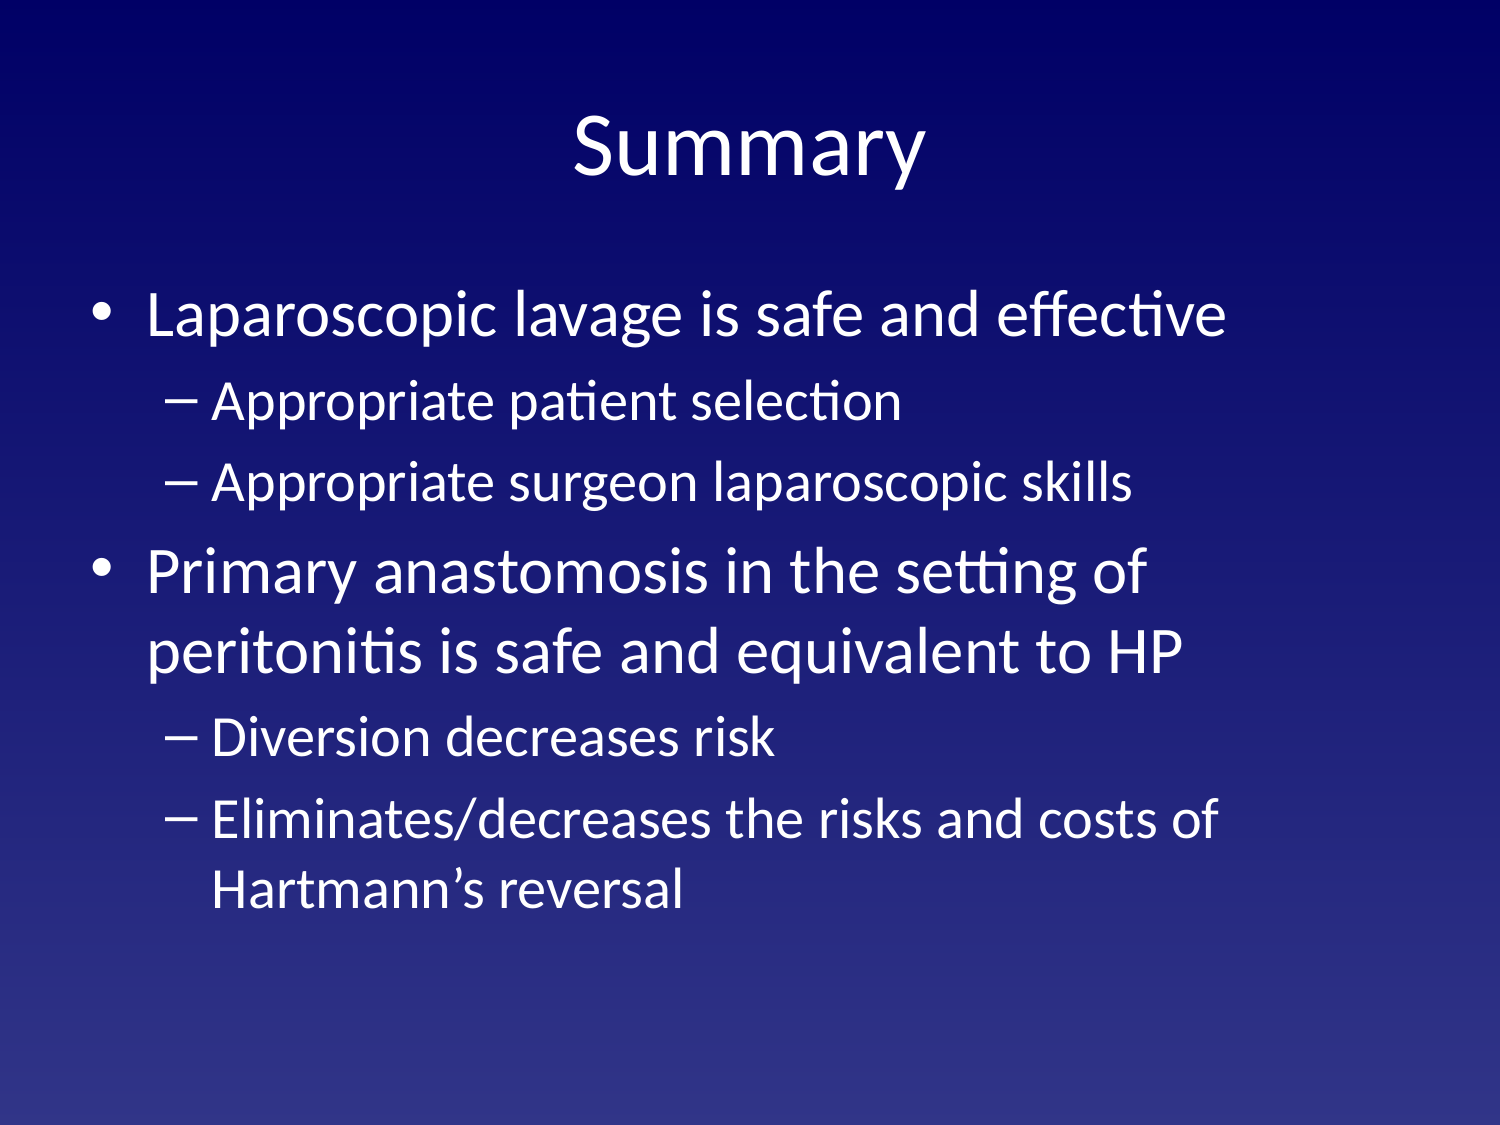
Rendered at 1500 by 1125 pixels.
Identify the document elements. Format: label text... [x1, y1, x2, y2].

list Laparoscopic lavage is safe and effective Appropriate patient selection Appropriate surgeon laparoscopic skills Primary anastomosis in the setting of peritonitis is safe and equivalent to HP Diversion decreases risk Eliminates/decreases the risks and costs of Hartmann’s reversal [75, 262, 1425, 1005]
title Summary [75, 45, 1425, 233]
